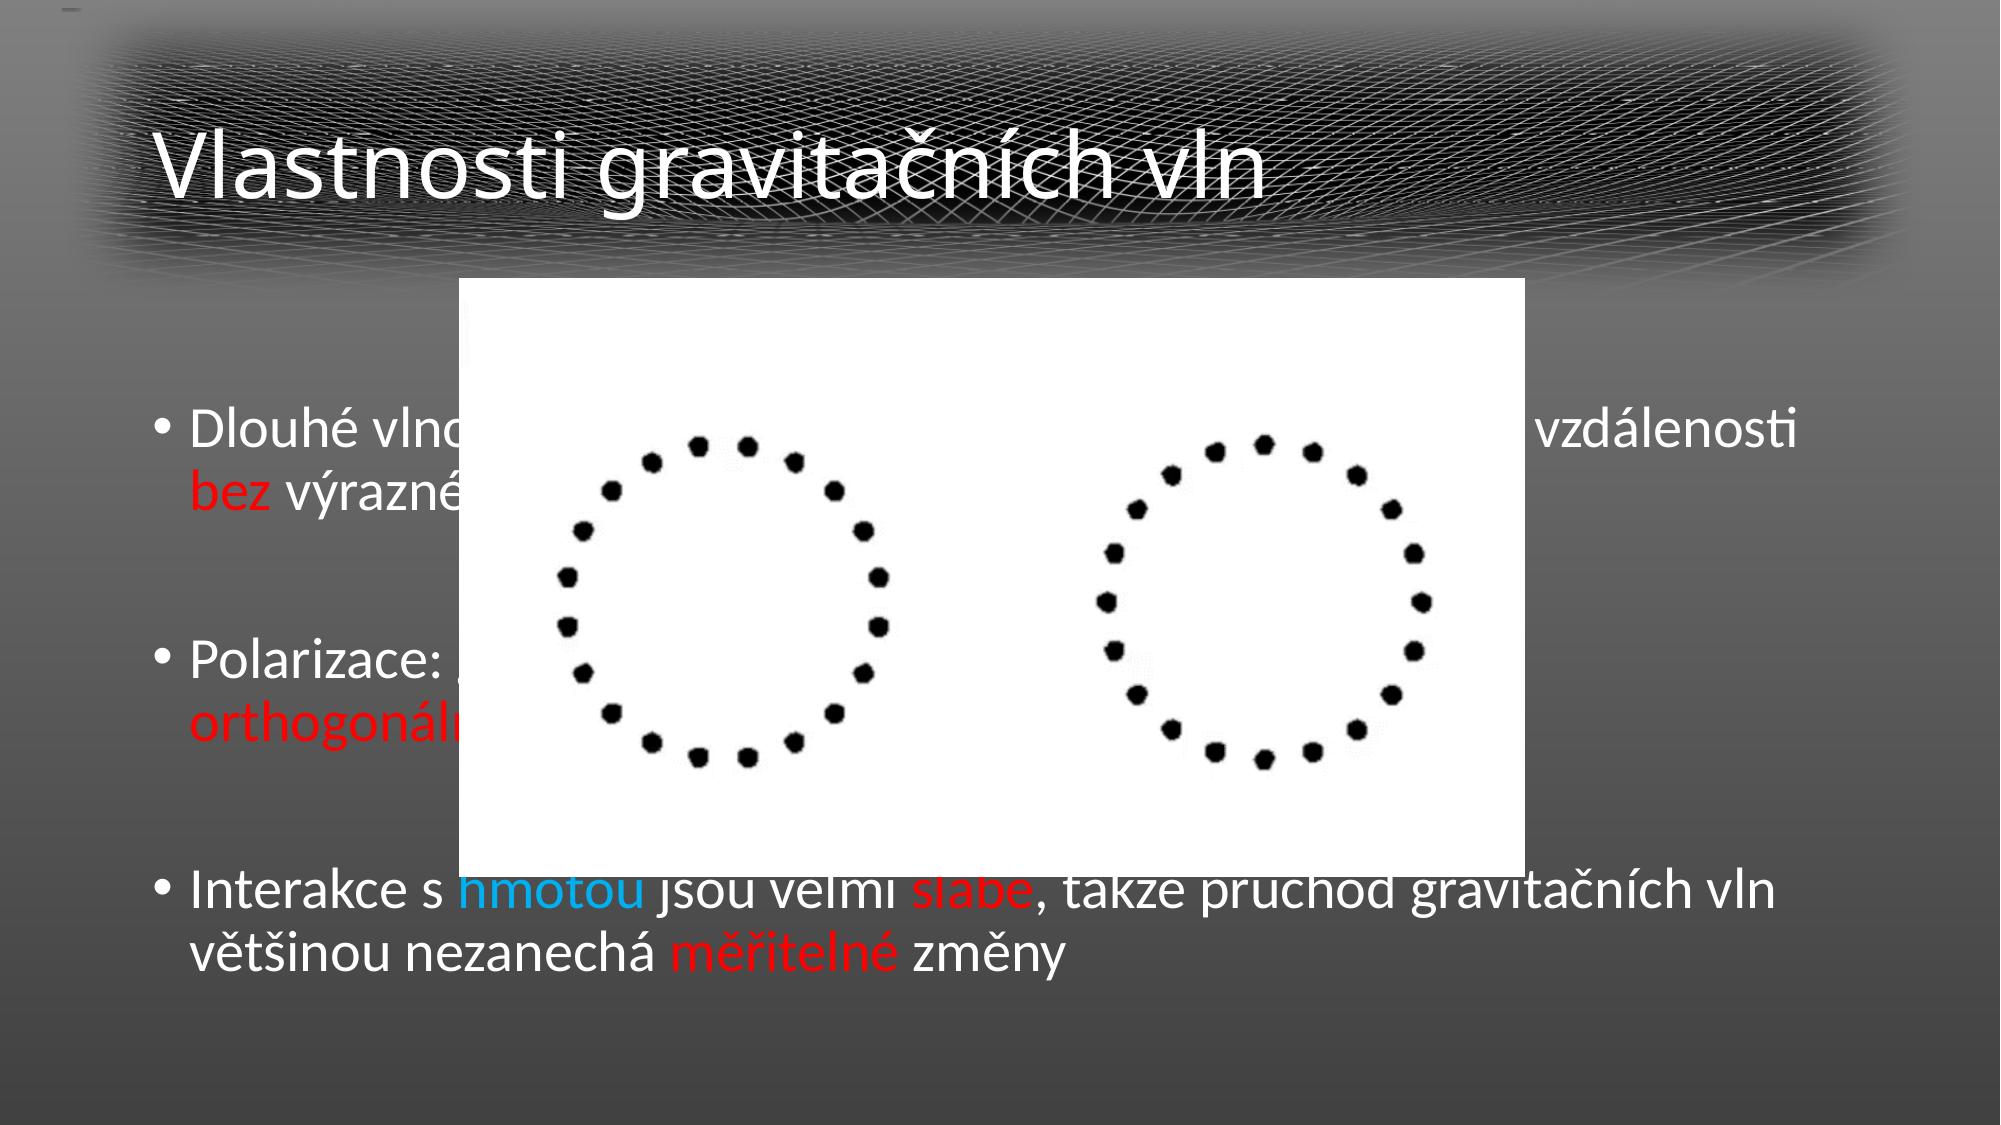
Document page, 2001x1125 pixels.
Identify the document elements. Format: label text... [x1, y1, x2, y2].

picture [62, 0, 1921, 300]
list Dlouhé vlnové délky: gravitační vlny se šíří přes obrovské vzdálenosti bez výrazného oslabení Polarizace: gravitační vlny deformují prostoročas ve dvou orthogonálních směrech Interakce s hmotou jsou velmi slabé, takže průchod gravitačních vln většinou nezanechá měřitelné změny [137, 300, 1863, 1125]
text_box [458, 277, 1526, 878]
